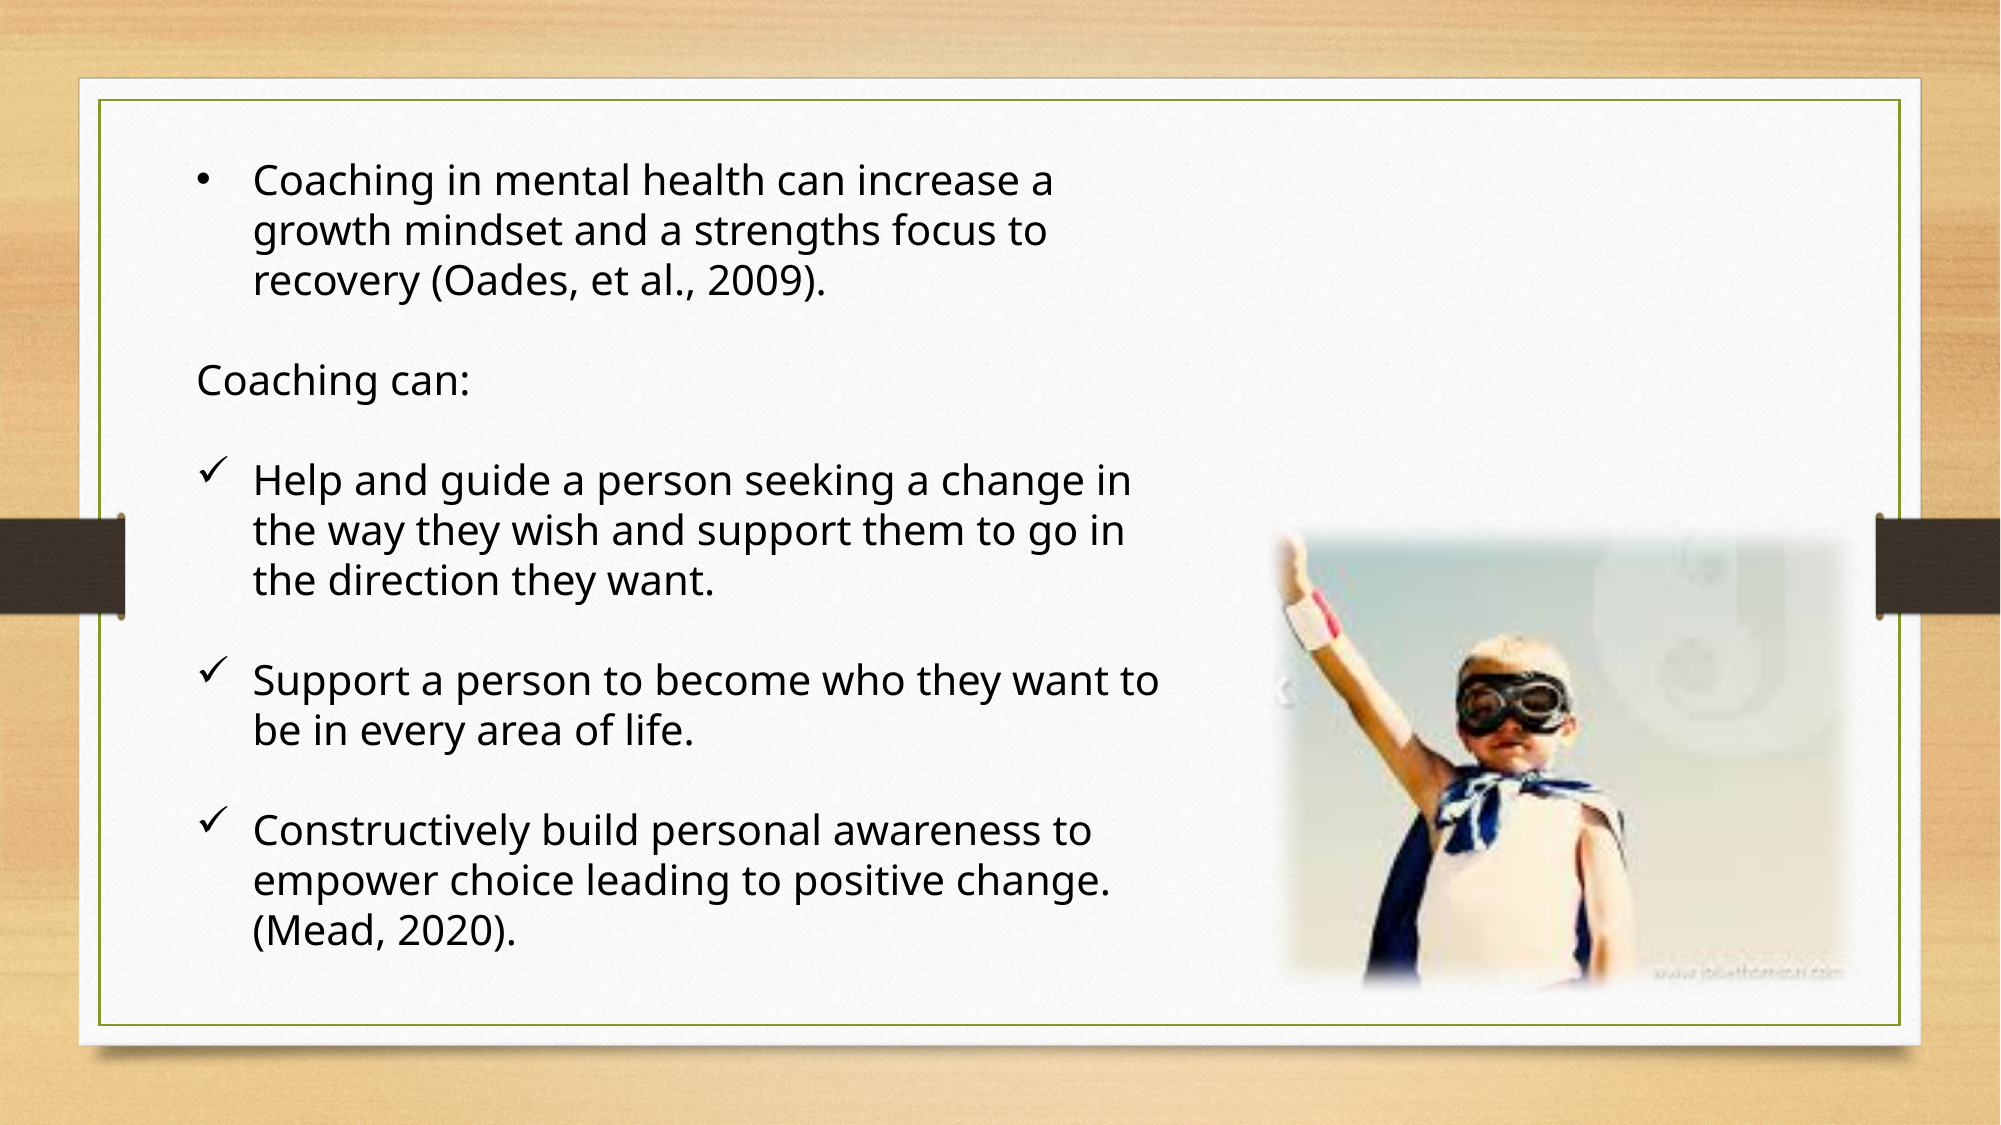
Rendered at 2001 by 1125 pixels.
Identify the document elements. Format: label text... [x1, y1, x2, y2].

text_box Coaching in mental health can increase a growth mindset and a strengths focus to recovery (Oades, et al., 2009). Coaching can: Help and guide a person seeking a change in the way they wish and support them to go in the direction they want. Support a person to become who they want to be in every area of life. Constructively build personal awareness to empower choice leading to positive change. (Mead, 2020). [181, 146, 1182, 962]
picture [0, 0, 2001, 1125]
